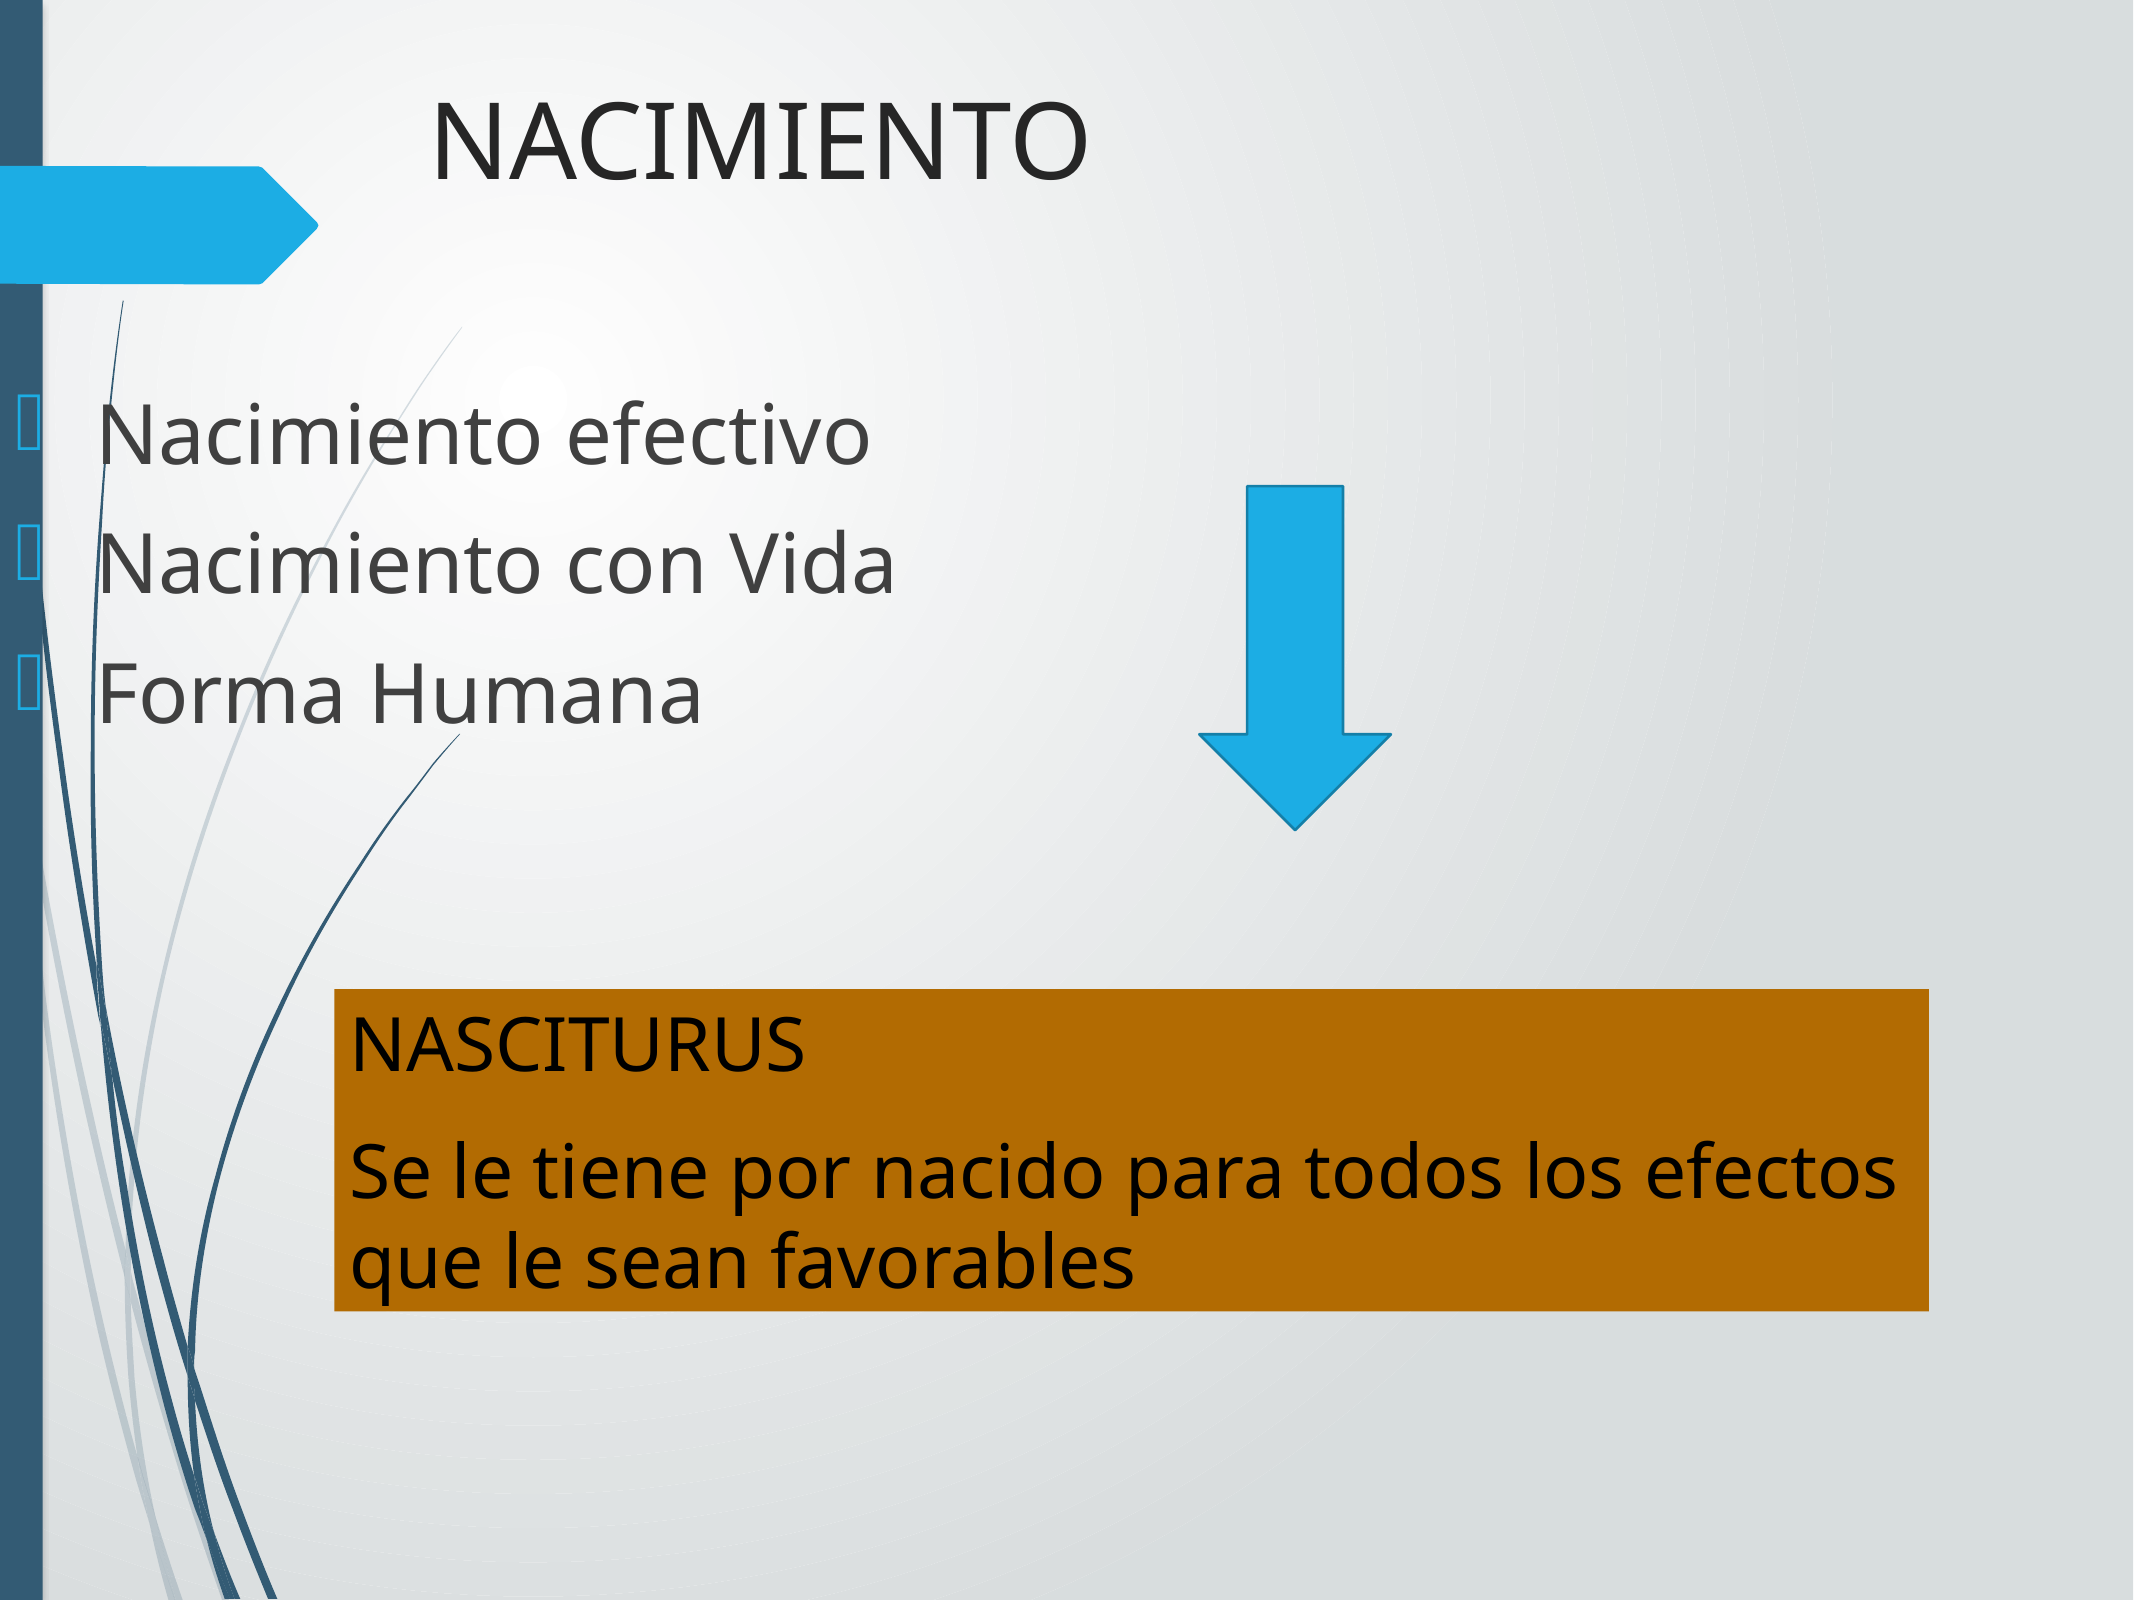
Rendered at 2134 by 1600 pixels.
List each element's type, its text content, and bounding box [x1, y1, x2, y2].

text_box NASCITURUS Se le tiene por nacido para todos los efectos que le sean favorables [334, 989, 1929, 1312]
title NACIMIENTO [413, 64, 1920, 331]
list Nacimiento efectivo Nacimiento con Vida Forma Humana [0, 373, 998, 907]
text_box [1198, 484, 1393, 832]
